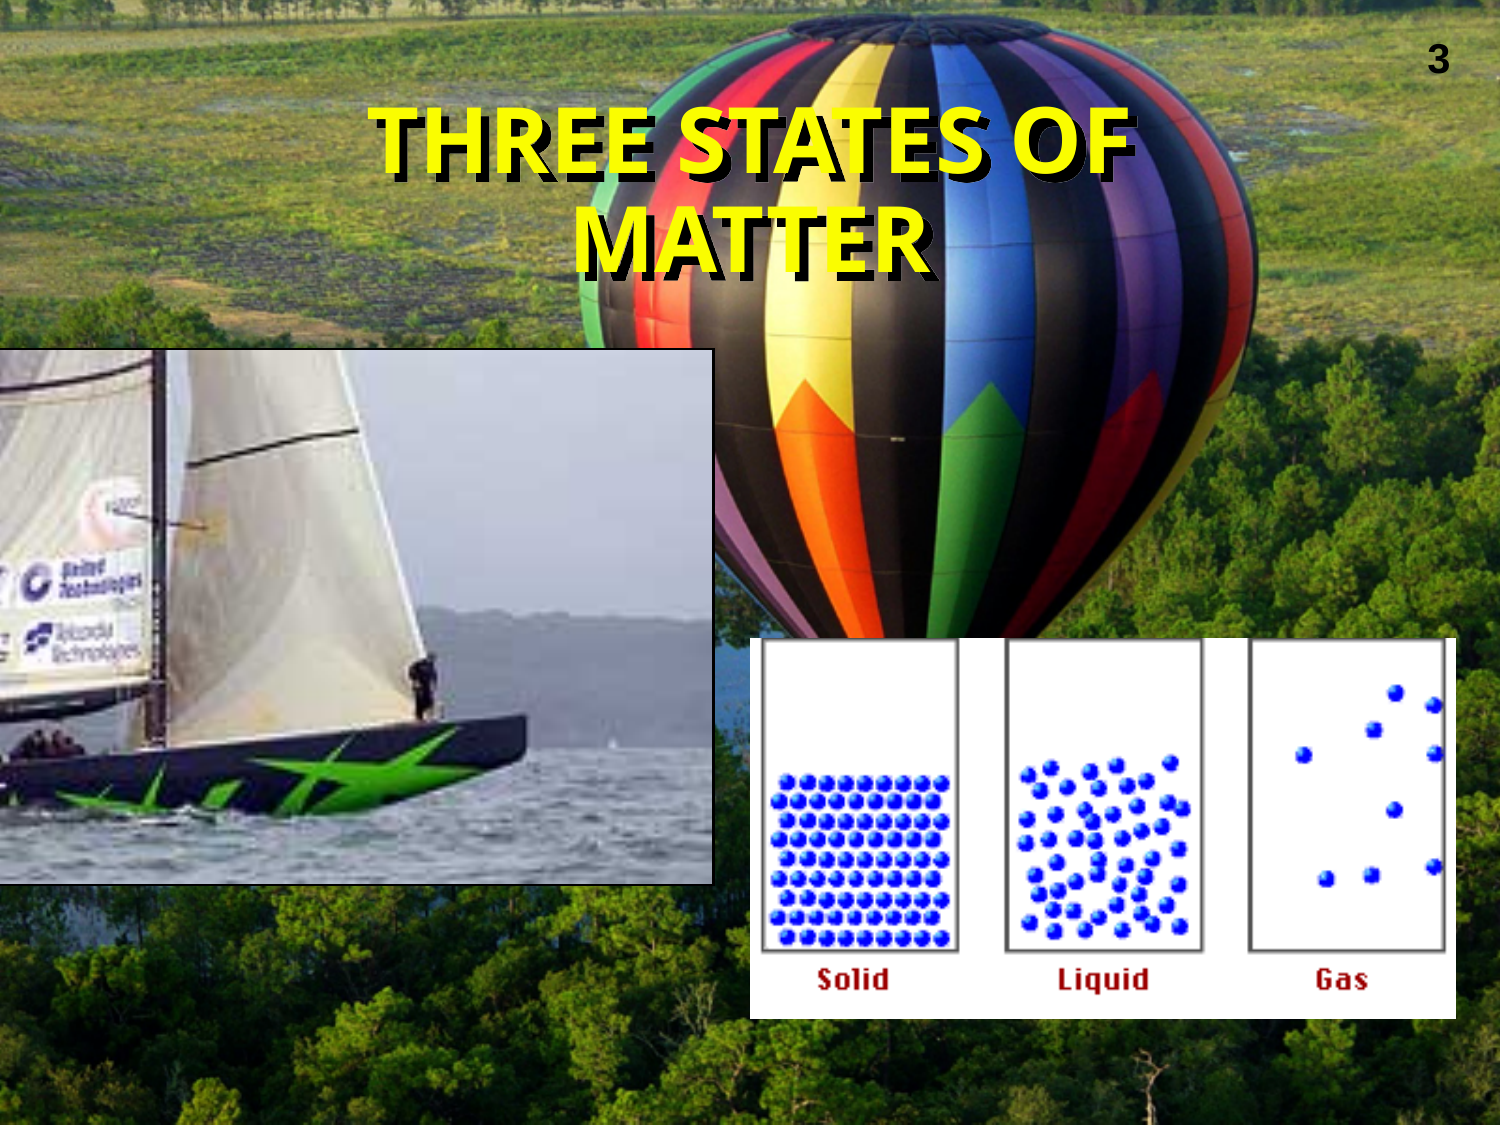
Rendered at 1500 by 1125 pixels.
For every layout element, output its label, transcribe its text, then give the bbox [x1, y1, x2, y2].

picture [0, 349, 713, 885]
picture [0, 0, 1500, 1125]
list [749, 637, 1457, 1020]
title THREE STATES OF MATTER [162, 99, 1338, 288]
